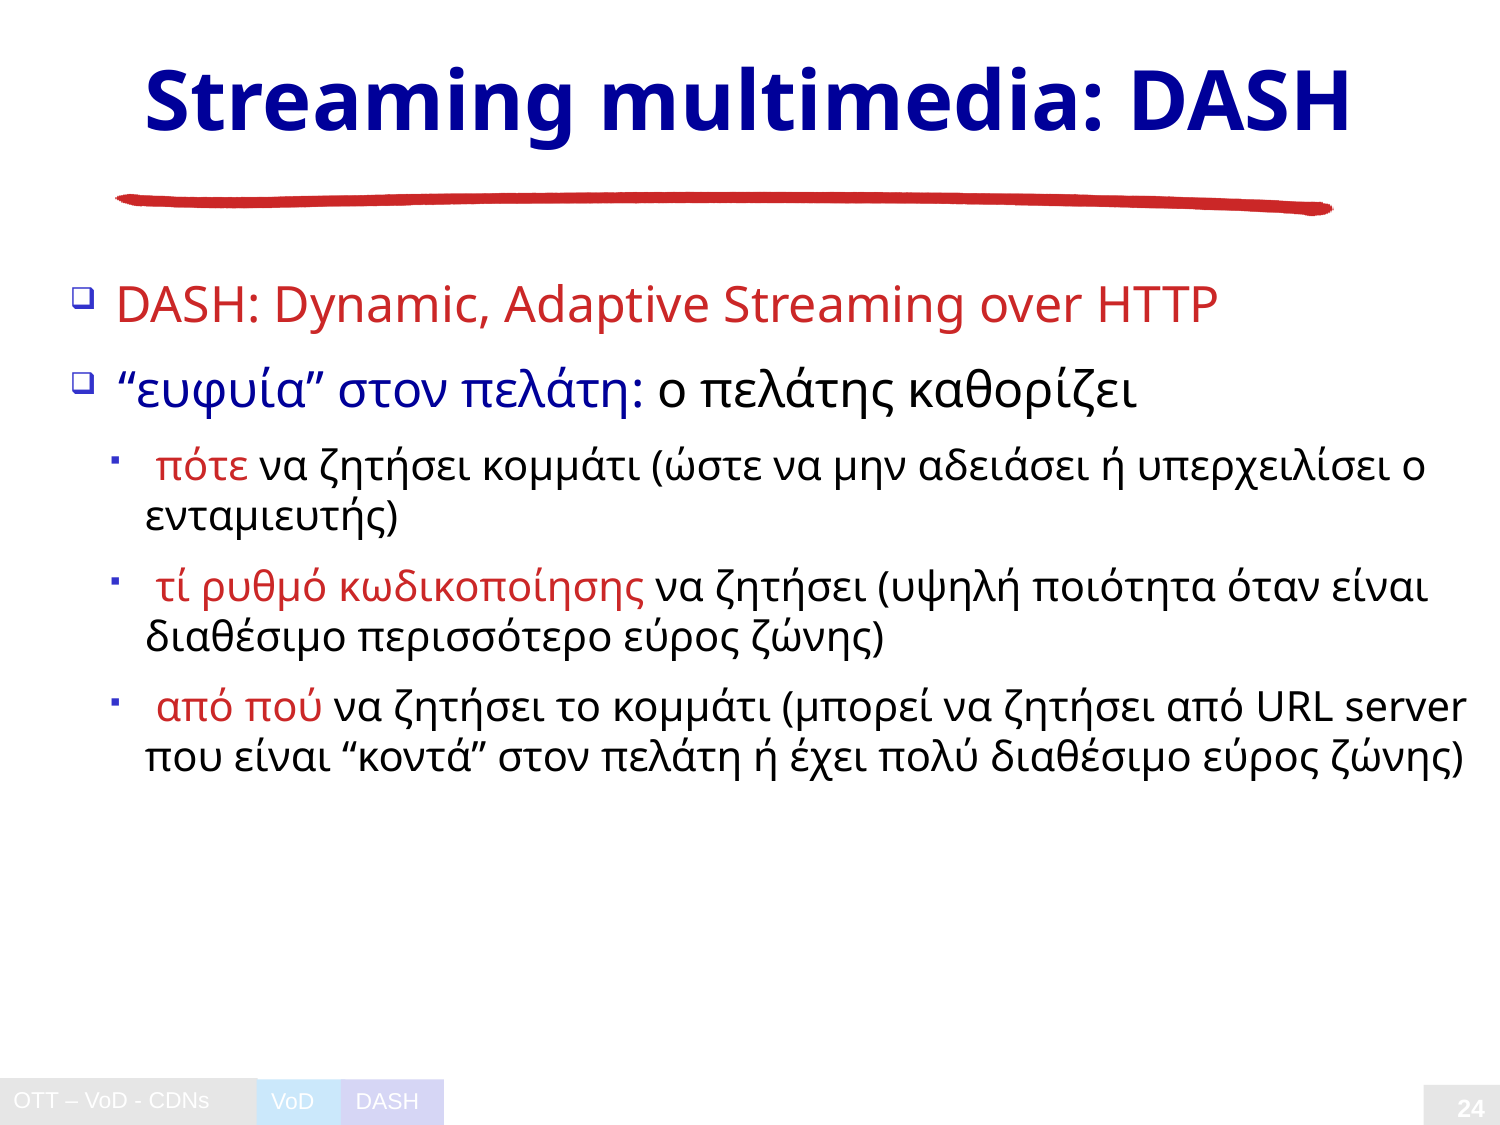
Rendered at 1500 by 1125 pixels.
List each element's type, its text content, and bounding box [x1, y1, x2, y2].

text_box VoD [256, 1079, 340, 1125]
title Streaming multimedia: DASH [0, 0, 1500, 195]
text_box DASH [340, 1079, 444, 1125]
picture [110, 195, 1348, 223]
text_box DASH: Dynamic, Adaptive Streaming over HTTP “ευφυία” στον πελάτη: ο πελάτης καθορίζει πότε να ζητήσει κομμάτι (ώστε να μην αδειάσει ή υπερχειλίσει ο ενταμιευτής) τί ρυθμό κωδικοποίησης να ζητήσει (υψηλή ποιότητα όταν είναι διαθέσιμο περισσότερο εύρος ζώνης) από πού να ζητήσει το κομμάτι (μπορεί να ζητήσει από URL server που είναι “κοντά” στον πελάτη ή έχει πολύ διαθέσιμο εύρος ζώνης) [55, 265, 1488, 788]
